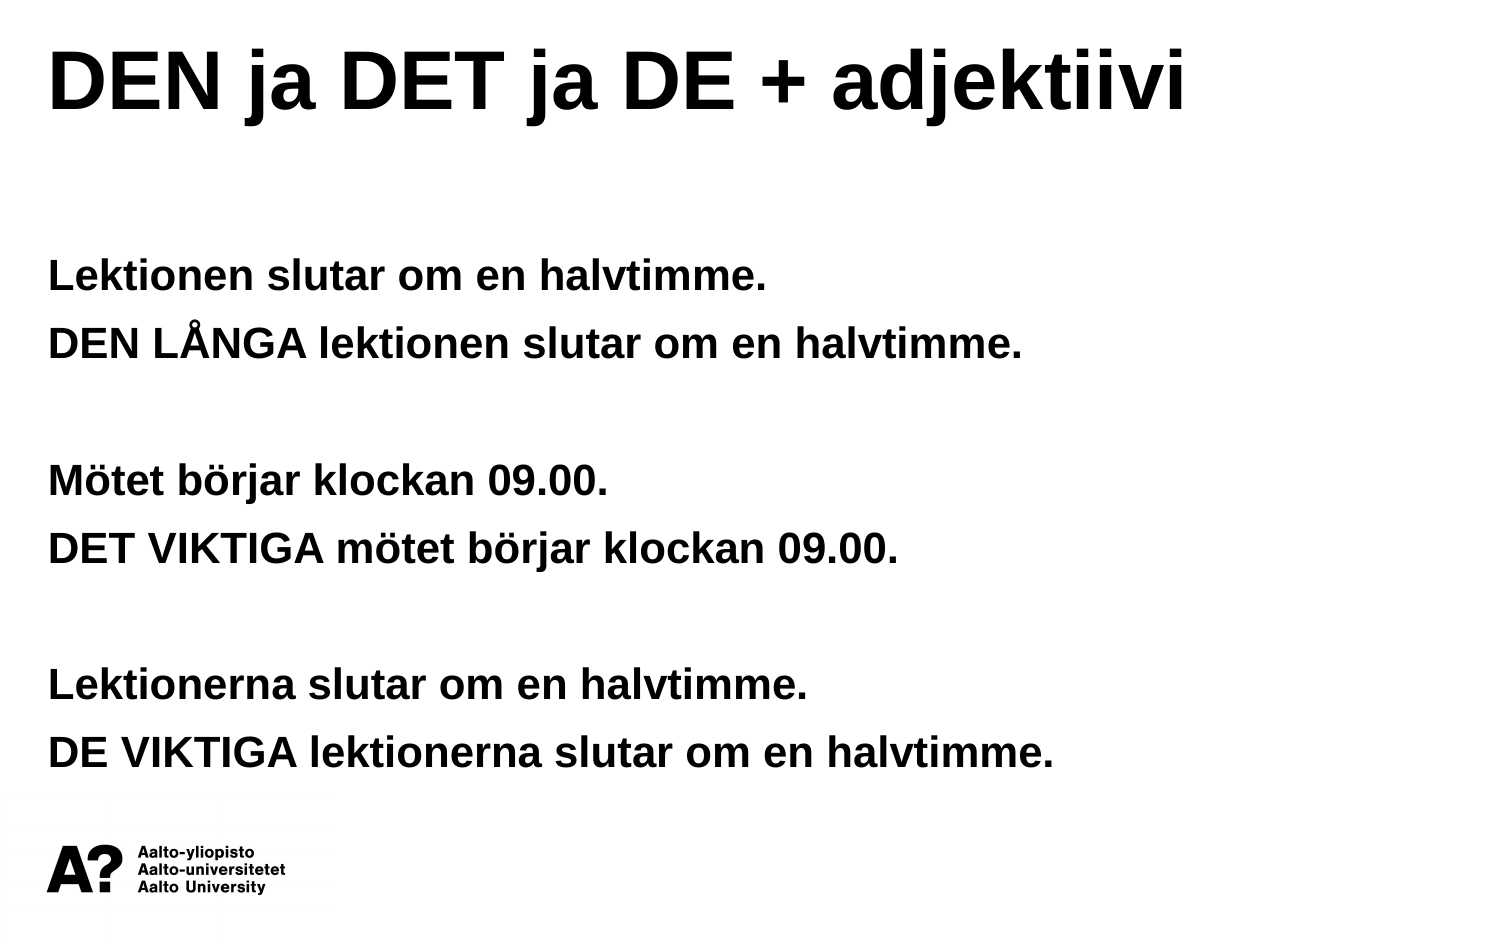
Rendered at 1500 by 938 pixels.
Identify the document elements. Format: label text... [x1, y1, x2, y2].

list DEN ja DET ja DE + adjektiivi [47, 25, 1442, 208]
list Lektionen slutar om en halvtimme. DEN LÅNGA lektionen slutar om en halvtimme. Mötet börjar klockan 09.00. DET VIKTIGA mötet börjar klockan 09.00. Lektionerna slutar om en halvtimme. DE VIKTIGA lektionerna slutar om en halvtimme. [47, 246, 1442, 803]
picture [0, 799, 333, 938]
